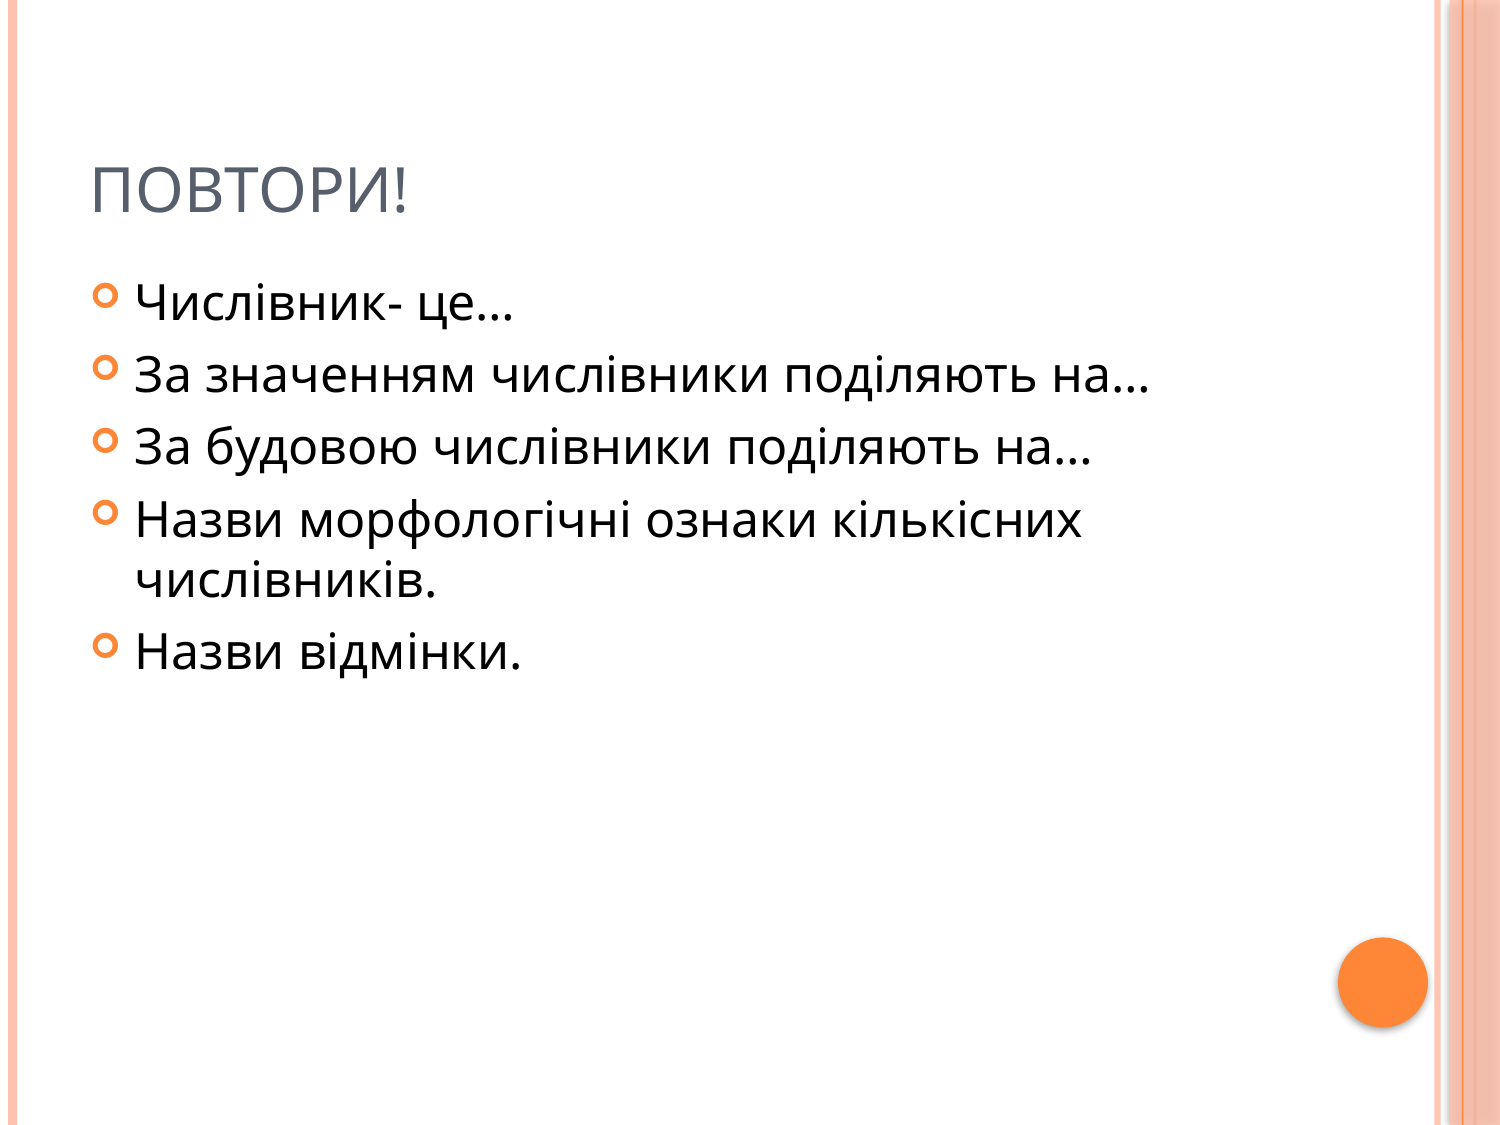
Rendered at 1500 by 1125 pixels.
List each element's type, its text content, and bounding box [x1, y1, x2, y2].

title Повтори! [75, 45, 1300, 233]
list Числівник- це… За значенням числівники поділяють на… За будовою числівники поділяють на… Назви морфологічні ознаки кількісних числівників. Назви відмінки. [75, 262, 1300, 1062]
